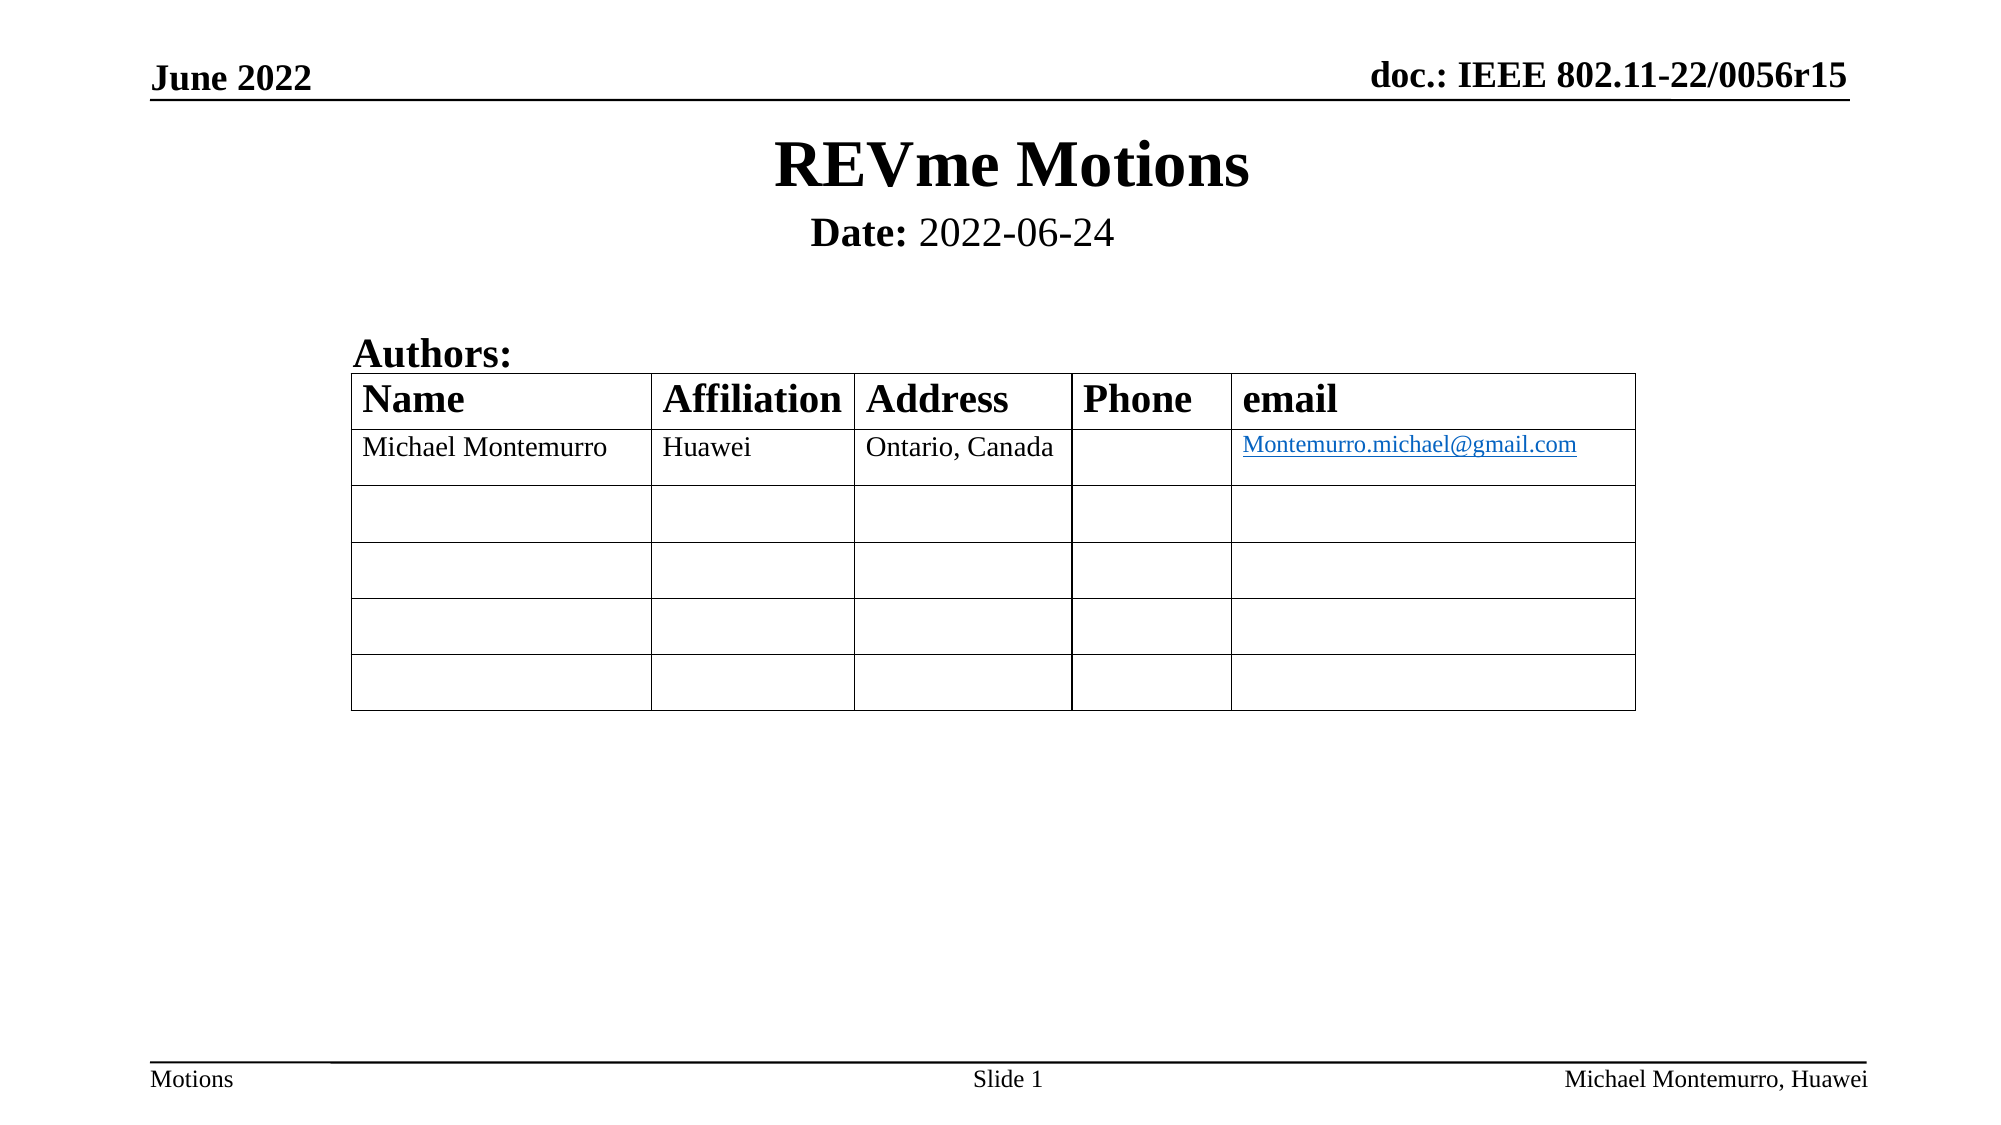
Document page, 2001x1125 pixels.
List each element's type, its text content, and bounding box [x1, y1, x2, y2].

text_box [335, 372, 1665, 784]
text_box Authors: [337, 318, 575, 371]
footer Michael Montemurro, Huawei [1266, 1061, 1869, 1093]
text_box Date: 2022-06-24 [325, 203, 1601, 267]
text_box REVme Motions [362, 112, 1663, 288]
slide_number Slide 1 [972, 1061, 1045, 1093]
